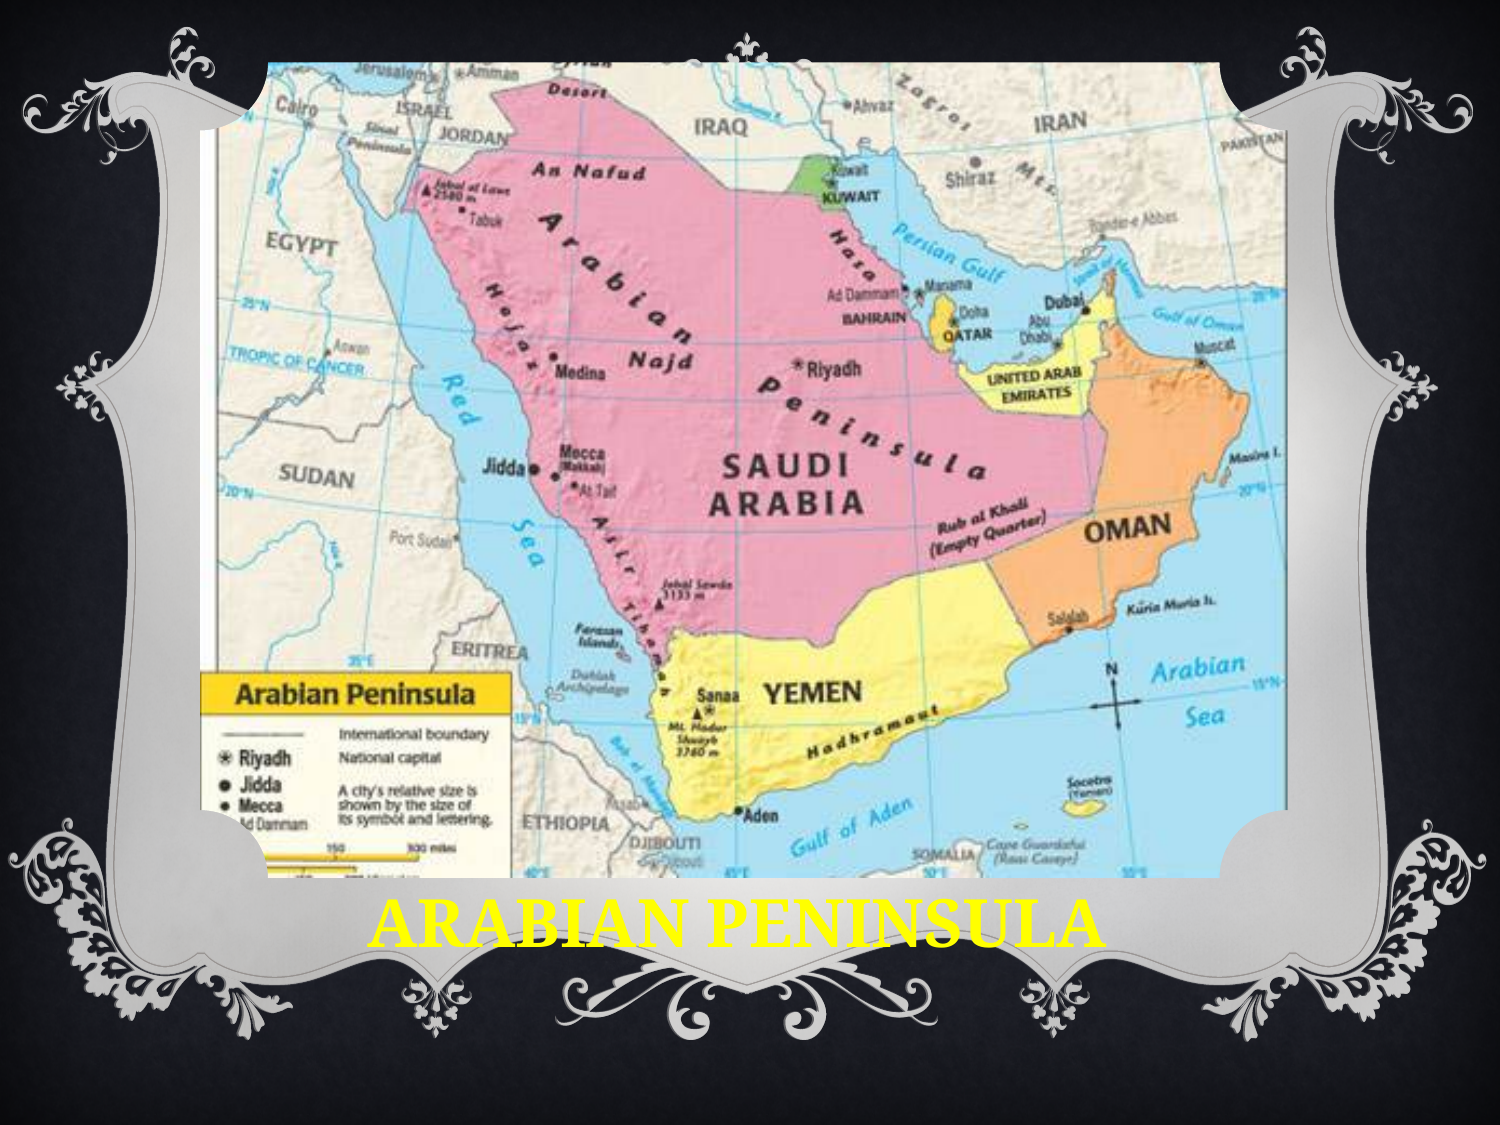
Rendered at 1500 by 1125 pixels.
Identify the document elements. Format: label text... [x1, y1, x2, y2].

title Arabian Peninsula [287, 879, 1188, 968]
picture [0, 0, 1500, 1125]
